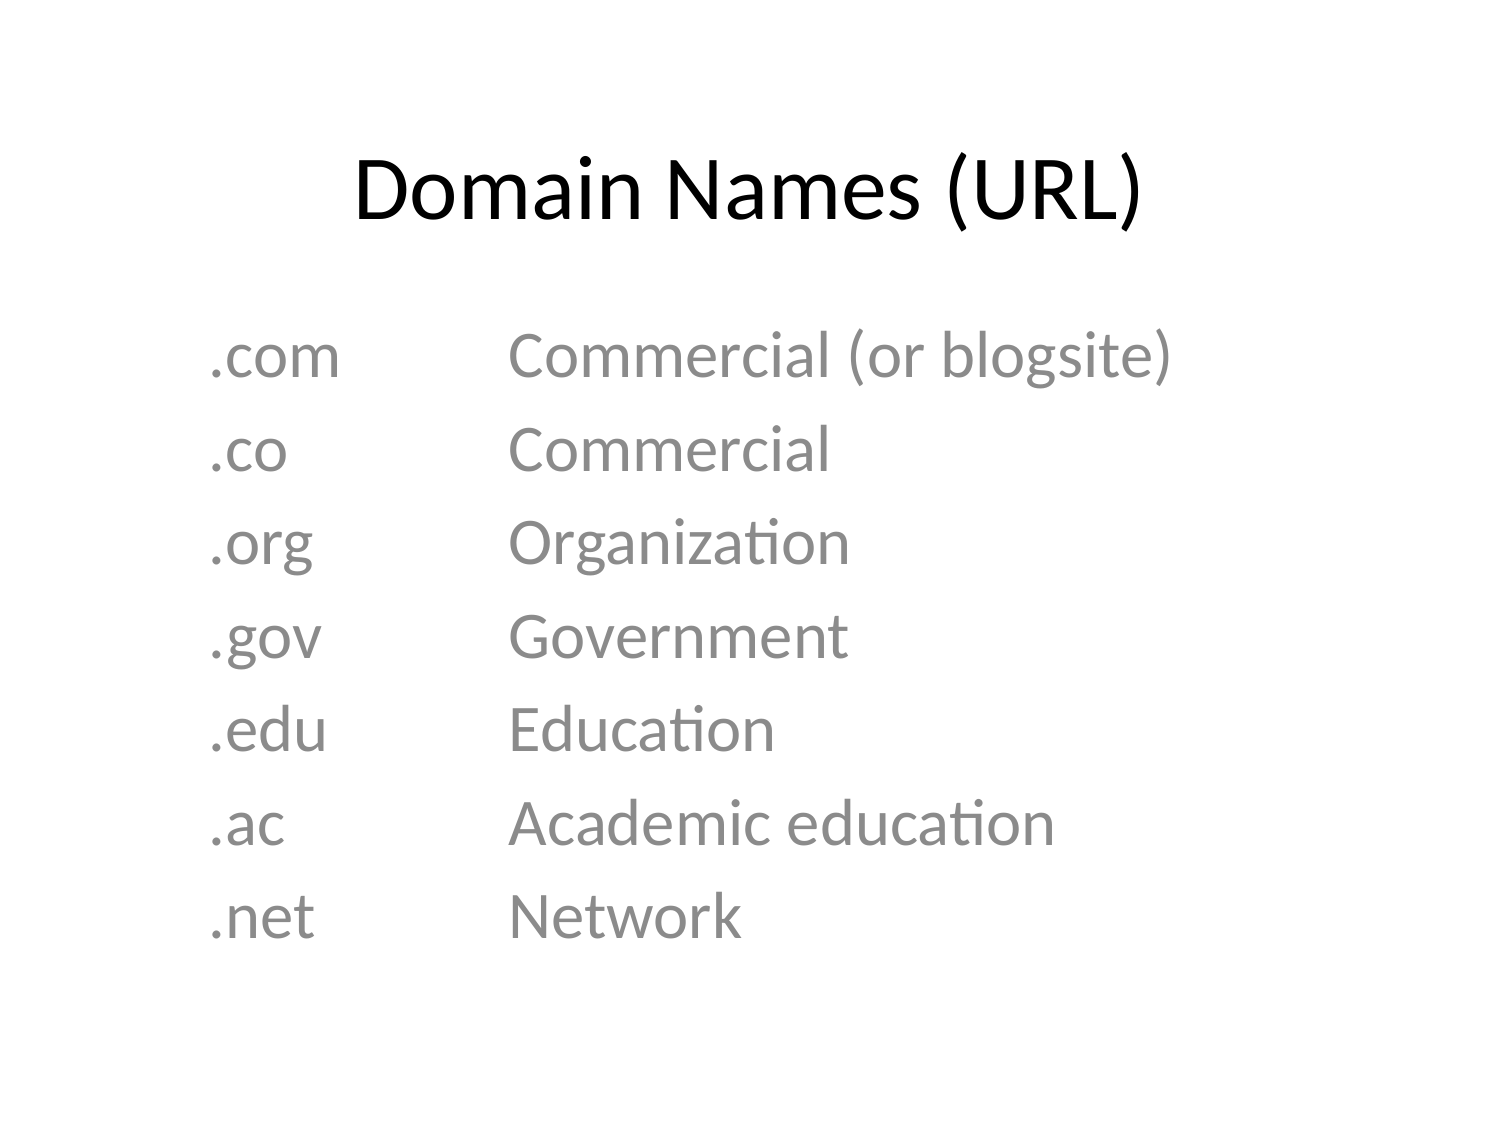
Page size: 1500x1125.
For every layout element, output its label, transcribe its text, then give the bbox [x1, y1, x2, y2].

subtitle .com Commercial (or blogsite) .co Commercial .org Organization .gov Government .edu Education .ac Academic education .net Network [193, 303, 1307, 988]
title Domain Names (URL) [112, 62, 1388, 304]
